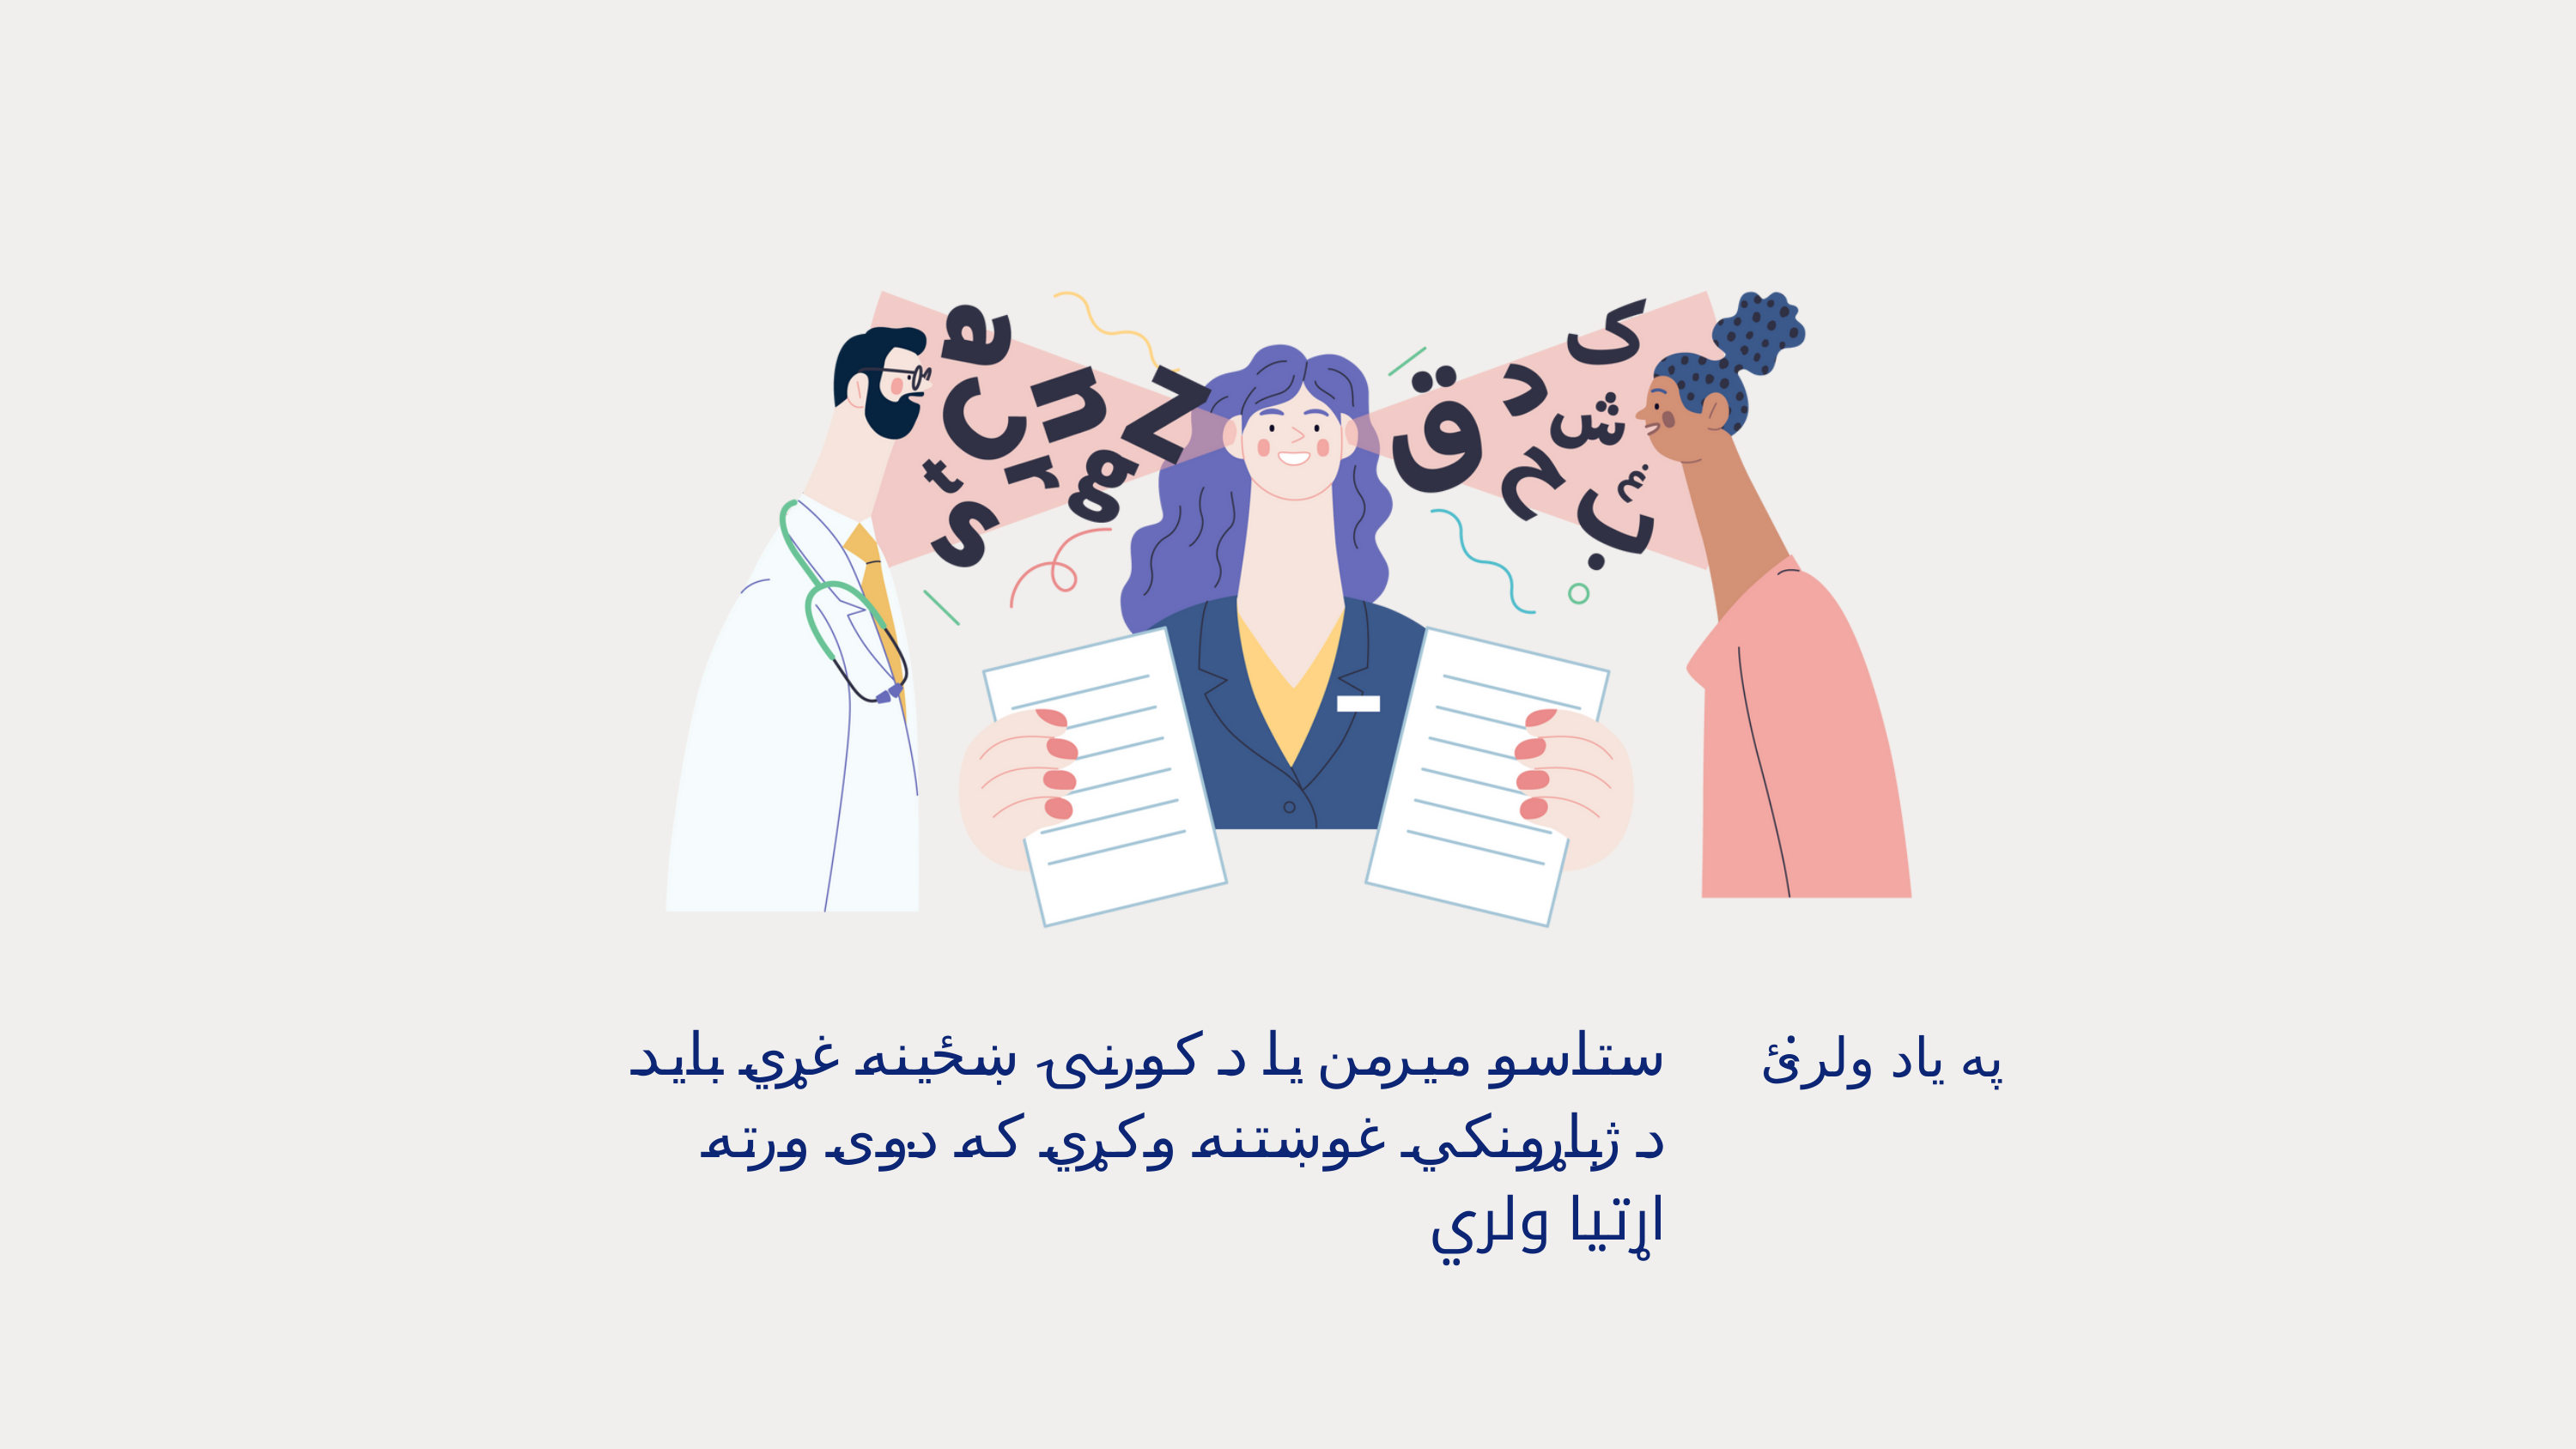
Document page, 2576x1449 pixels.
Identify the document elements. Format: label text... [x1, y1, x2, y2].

text_box [650, 263, 1926, 960]
text_box : [1771, 1003, 1868, 1085]
text_box . [890, 1085, 945, 1167]
text_box په یاد ولرئ [1685, 983, 2004, 1088]
text_box ستاسو میرمن یا د کورنۍ ښځینه غړي باید د ژباړونکي غوښتنه وکړي که دوی ورته اړتیا ولري [600, 1003, 1668, 1335]
